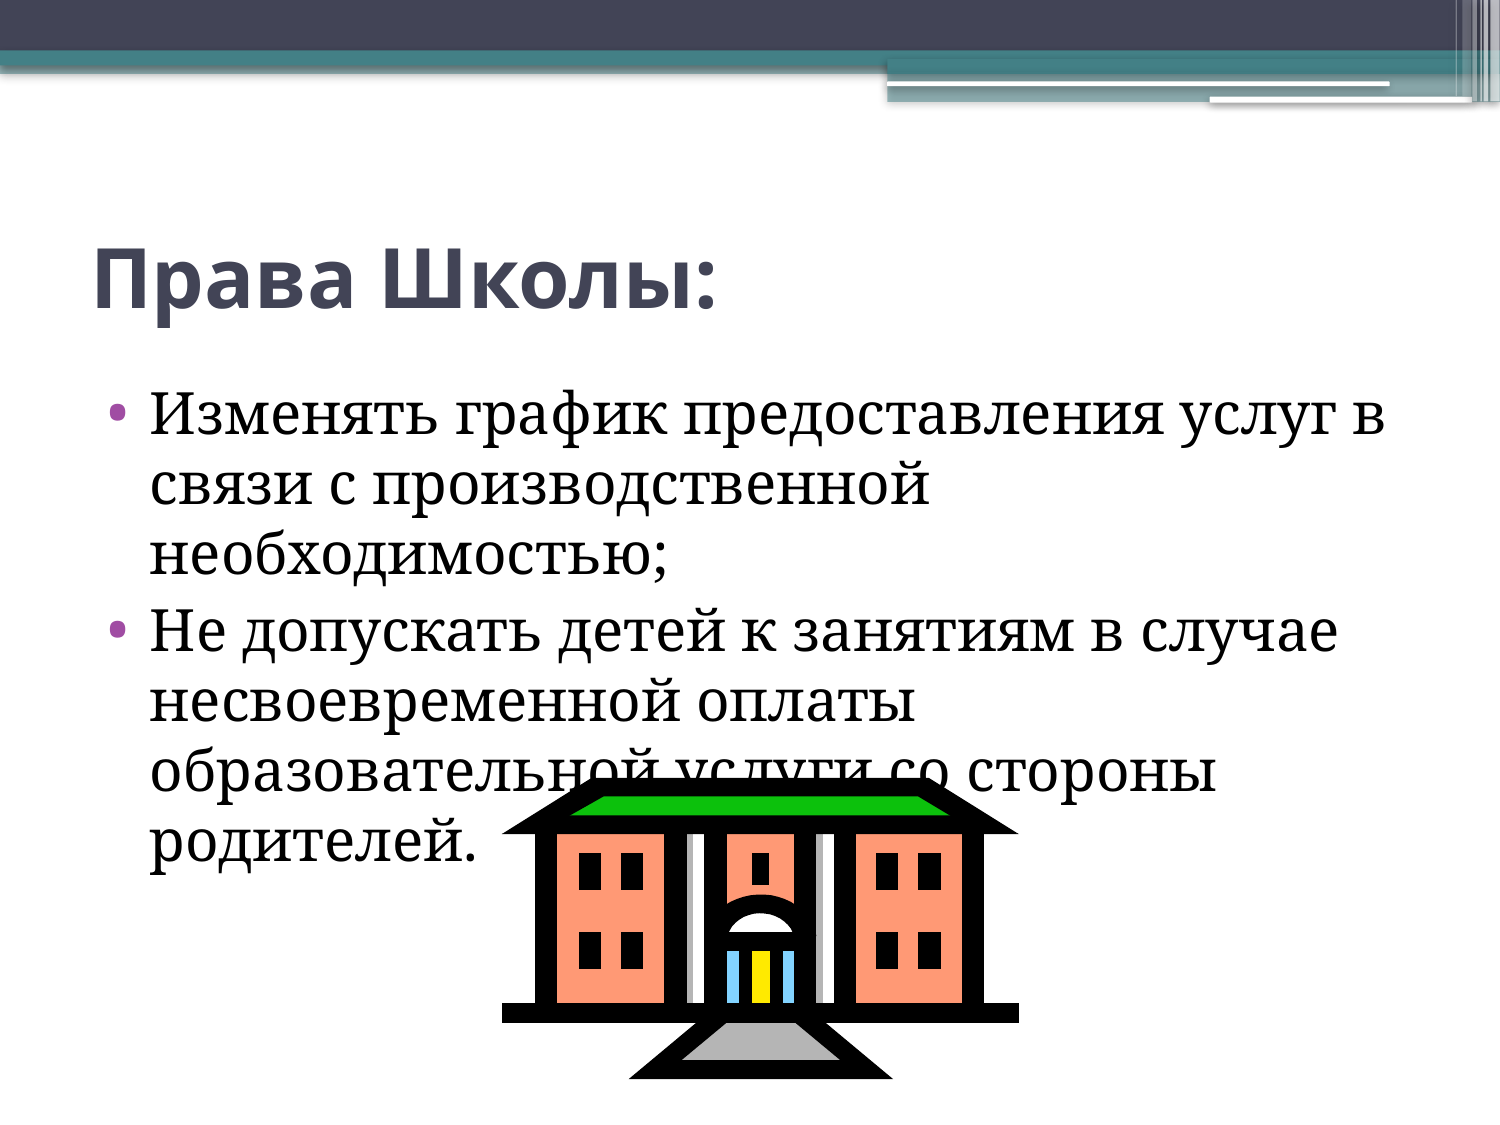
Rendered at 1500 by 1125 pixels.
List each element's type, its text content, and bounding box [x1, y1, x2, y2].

picture [501, 774, 1023, 1083]
list Изменять график предоставления услуг в связи с производственной необходимостью; Не допускать детей к занятиям в случае несвоевременной оплаты образовательной услуги со стороны родителей. [74, 368, 1426, 1079]
title Права Школы: [74, 187, 1426, 363]
